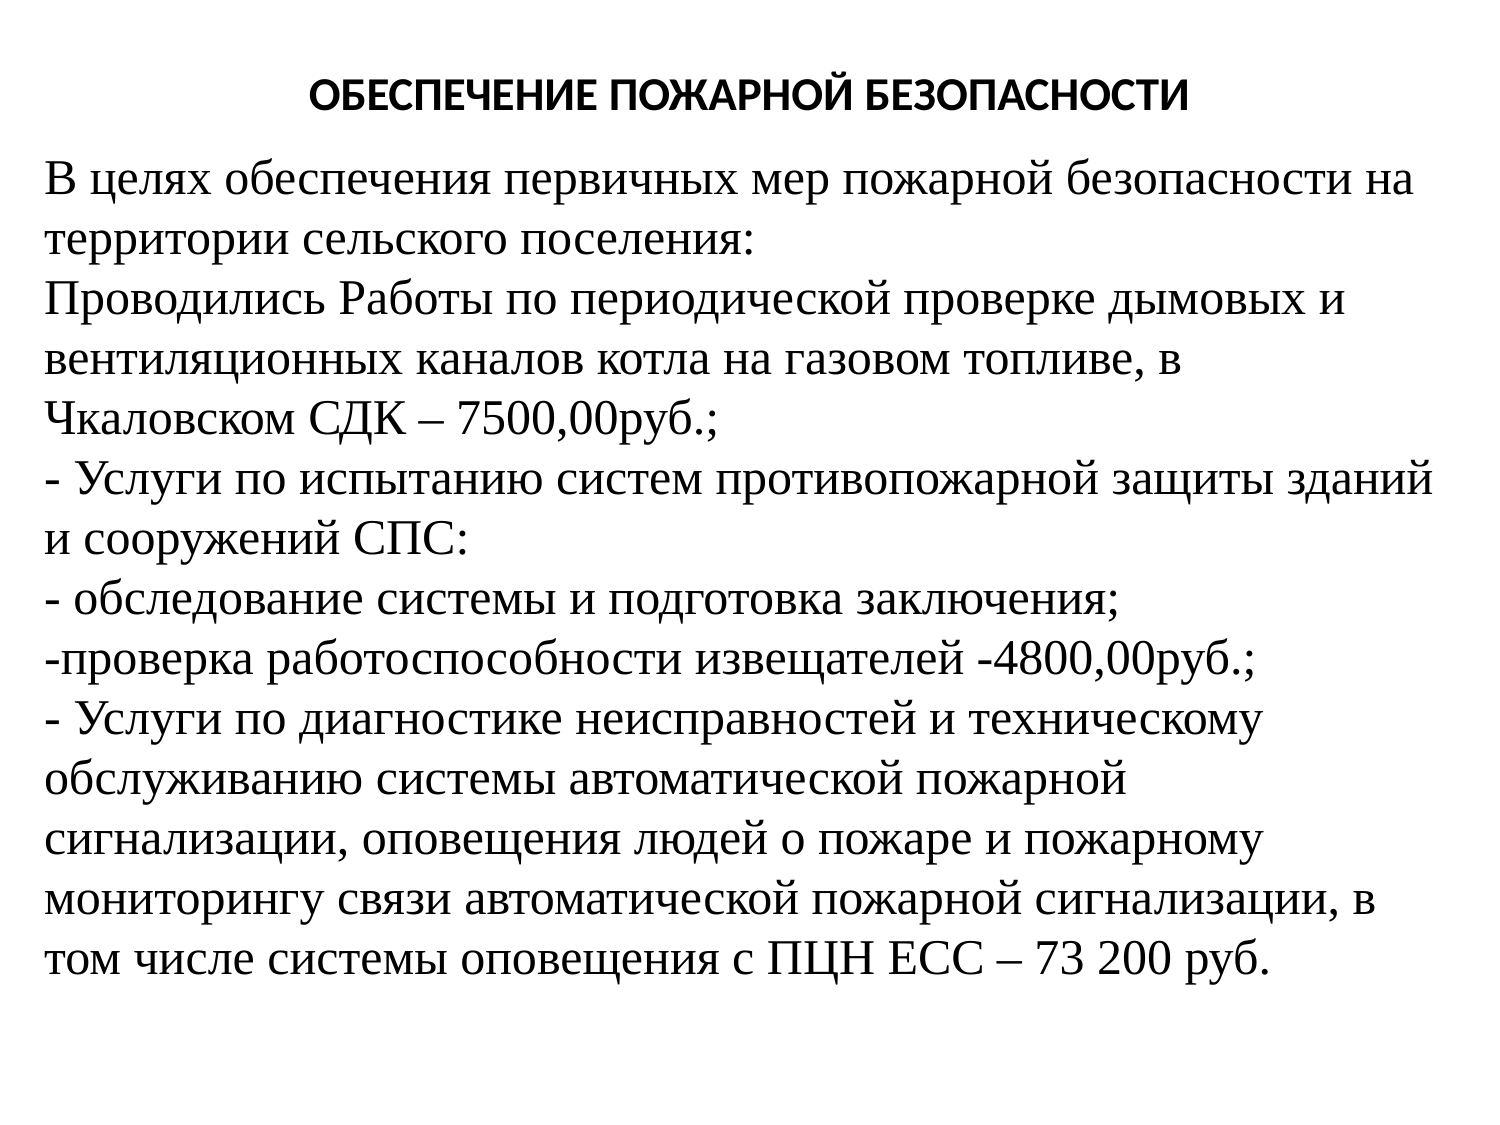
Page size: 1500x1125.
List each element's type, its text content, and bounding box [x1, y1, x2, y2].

title ОБЕСПЕЧЕНИЕ ПОЖАРНОЙ БЕЗОПАСНОСТИ [75, 54, 1425, 137]
text_box В целях обеспечения первичных мер пожарной безопасности на территории сельского поселения: Проводились Работы по периодической проверке дымовых и вентиляционных каналов котла на газовом топливе, в Чкаловском СДК – 7500,00руб.; - Услуги по испытанию систем противопожарной защиты зданий и сооружений СПС: - обследование системы и подготовка заключения; -проверка работоспособности извещателей -4800,00руб.; - Услуги по диагностике неисправностей и техническому обслуживанию системы автоматической пожарной сигнализации, оповещения людей о пожаре и пожарному мониторингу связи автоматической пожарной сигнализации, в том числе системы оповещения с ПЦН ЕСС – 73 200 руб. [29, 137, 1459, 992]
